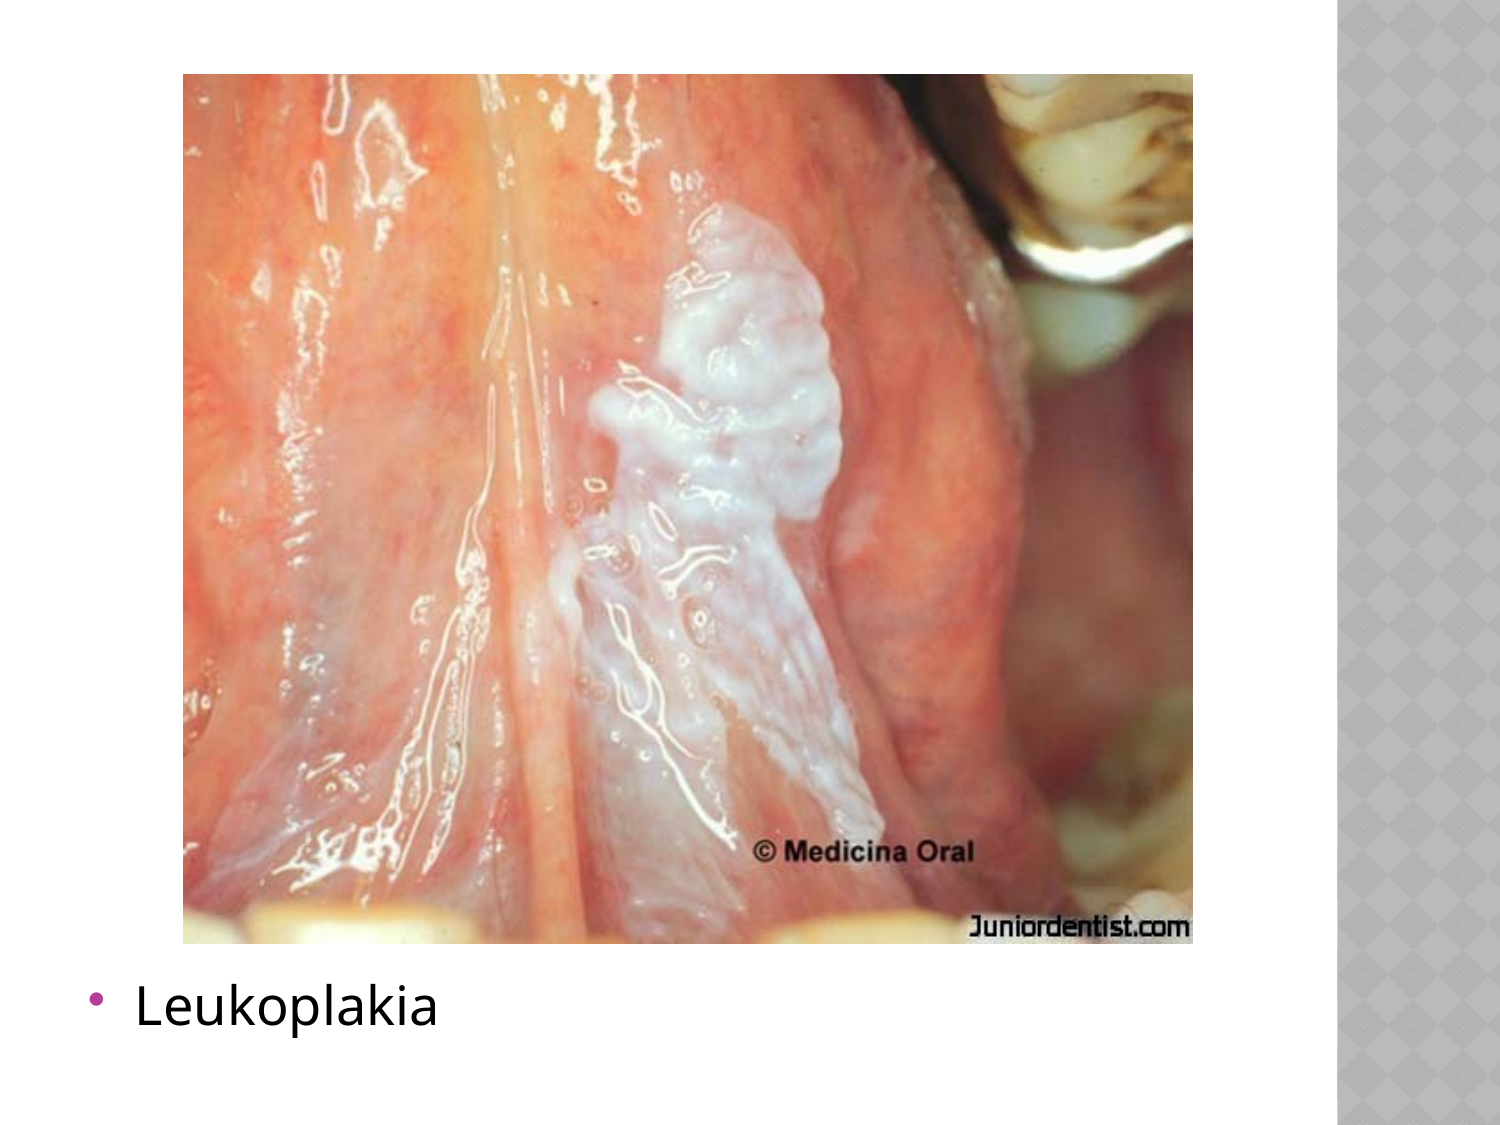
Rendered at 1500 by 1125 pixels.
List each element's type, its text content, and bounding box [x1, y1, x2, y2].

list Leukoplakia [75, 964, 1263, 1059]
picture [182, 74, 1194, 945]
